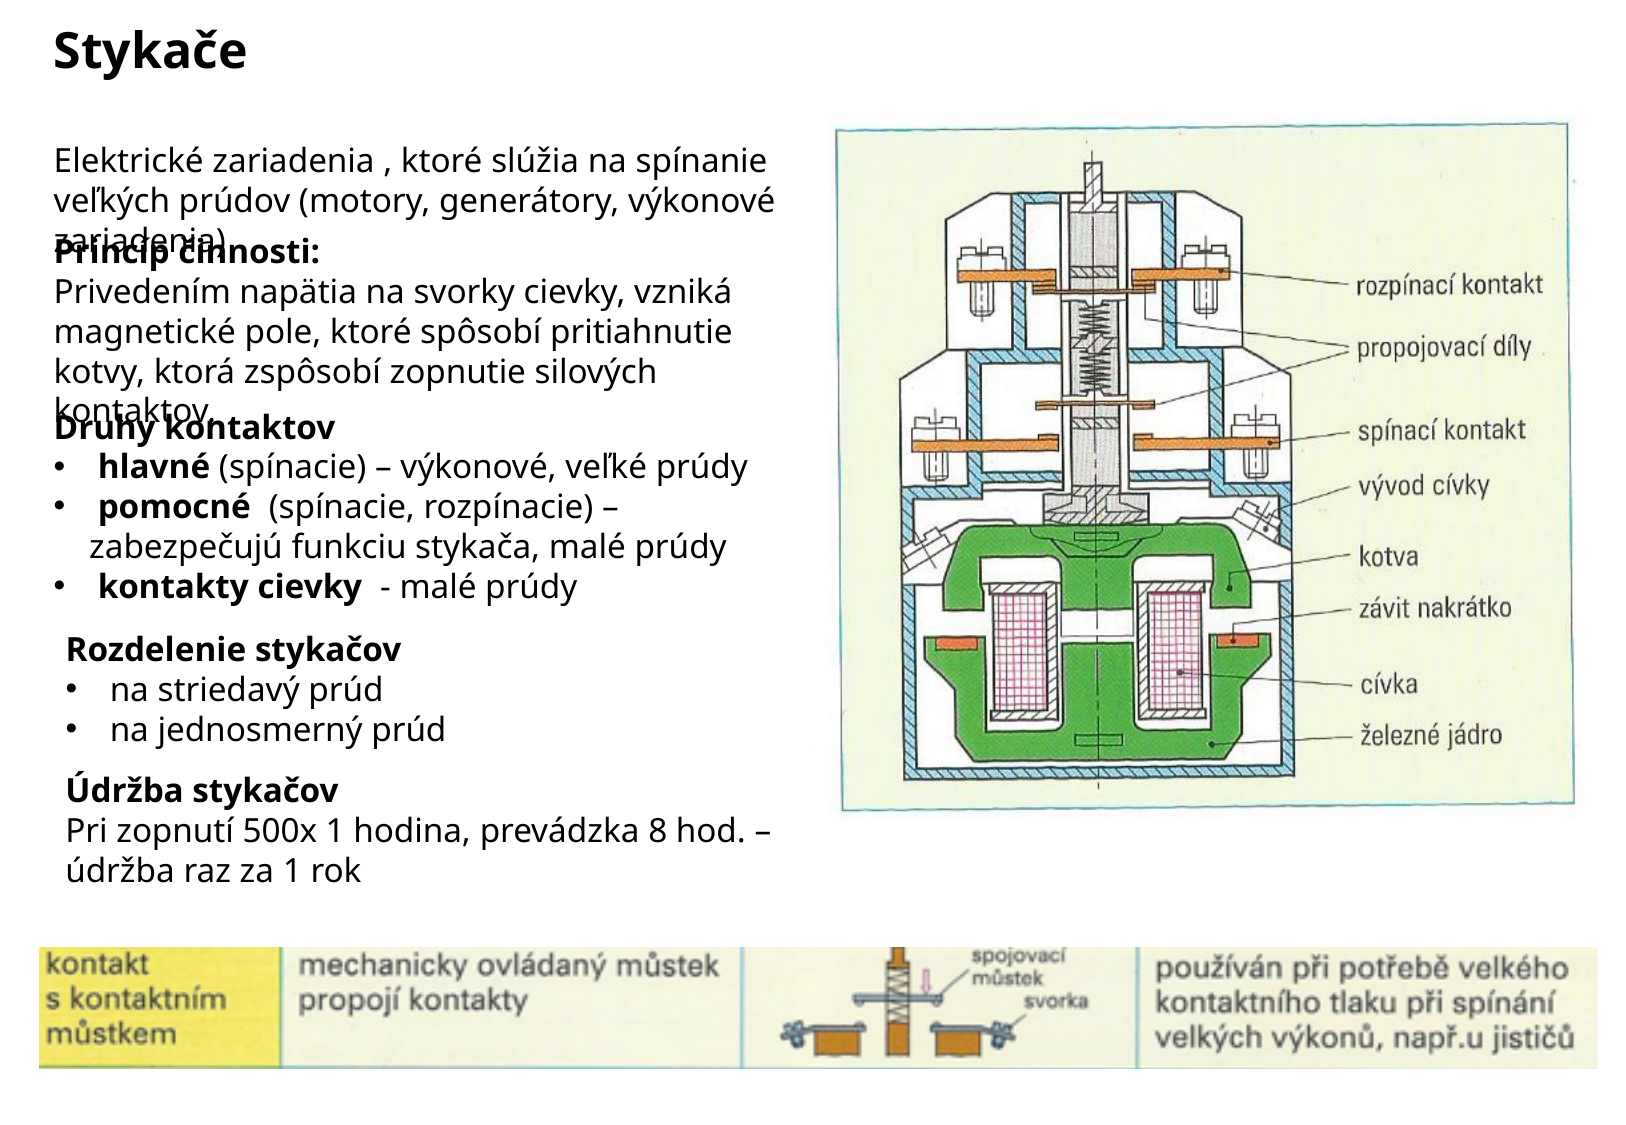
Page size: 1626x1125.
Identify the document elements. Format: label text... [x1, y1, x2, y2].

text_box Údržba stykačov Pri zopnutí 500x 1 hodina, prevádzka 8 hod. – údržba raz za 1 rok [50, 761, 801, 897]
picture [38, 947, 1598, 1069]
text_box Princíp činnosti: Privedením napätia na svorky cievky, vzniká magnetické pole, ktoré spôsobí pritiahnutie kotvy, ktorá zspôsobí zopnutie silových kontaktov. [39, 222, 766, 398]
picture [812, 113, 1587, 821]
text_box Stykače Elektrické zariadenia , ktoré slúžia na spínanie veľkých prúdov (motory, generátory, výkonové zariadenia) [39, 11, 813, 267]
text_box Druhy kontaktov hlavné (spínacie) – výkonové, veľké prúdy pomocné (spínacie, rozpínacie) – zabezpečujú funkciu stykača, malé prúdy kontakty cievky - malé prúdy [39, 398, 766, 613]
text_box Rozdelenie stykačov na striedavý prúd na jednosmerný prúd [50, 621, 778, 756]
